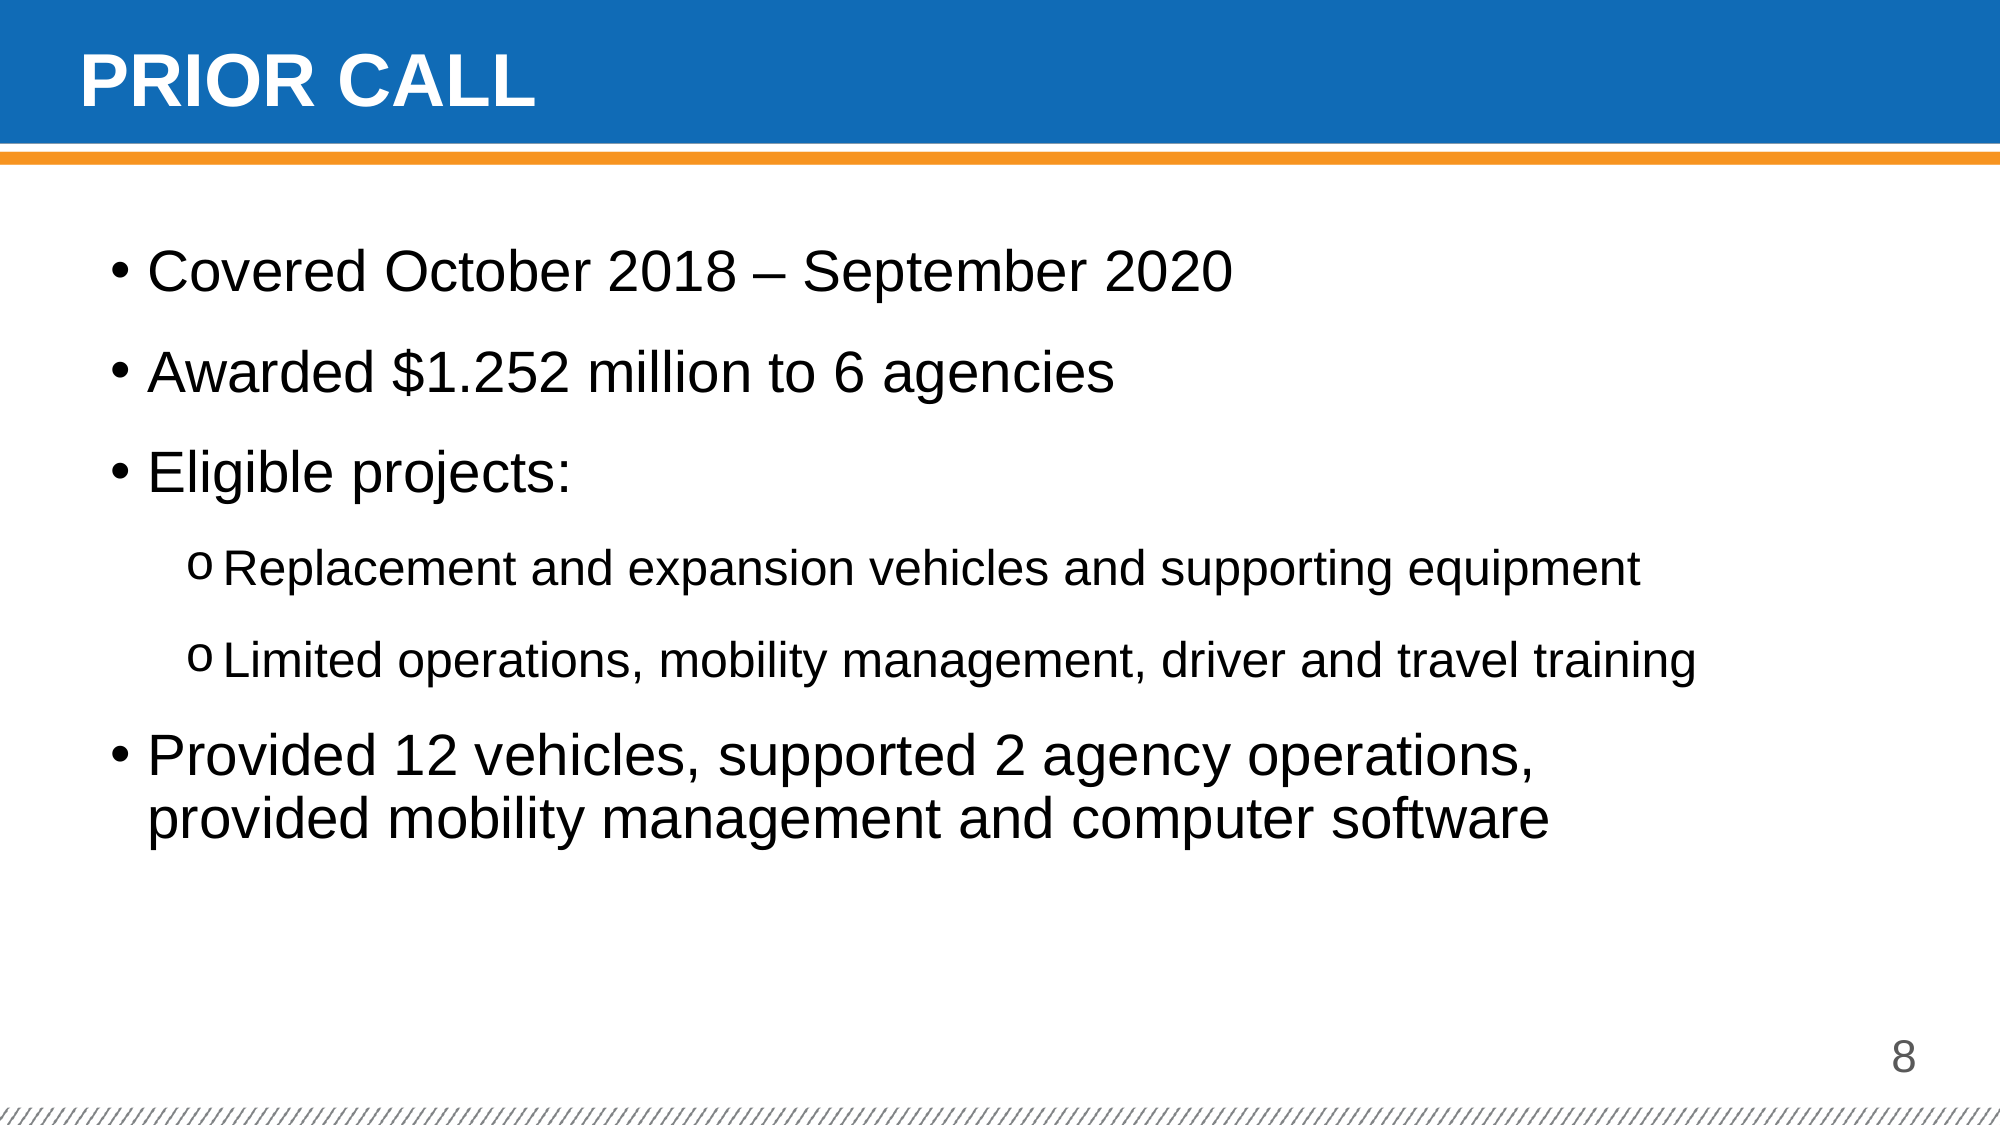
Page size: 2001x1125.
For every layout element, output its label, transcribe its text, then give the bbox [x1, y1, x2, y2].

title Prior Call [64, 0, 1931, 164]
list Covered October 2018 – September 2020 Awarded $1.252 million to 6 agencies Eligible projects: Replacement and expansion vehicles and supporting equipment Limited operations, mobility management, driver and travel training Provided 12 vehicles, supported 2 agency operations, provided mobility management and computer software [95, 234, 1745, 1006]
slide_number 8 [1835, 1005, 1974, 1103]
